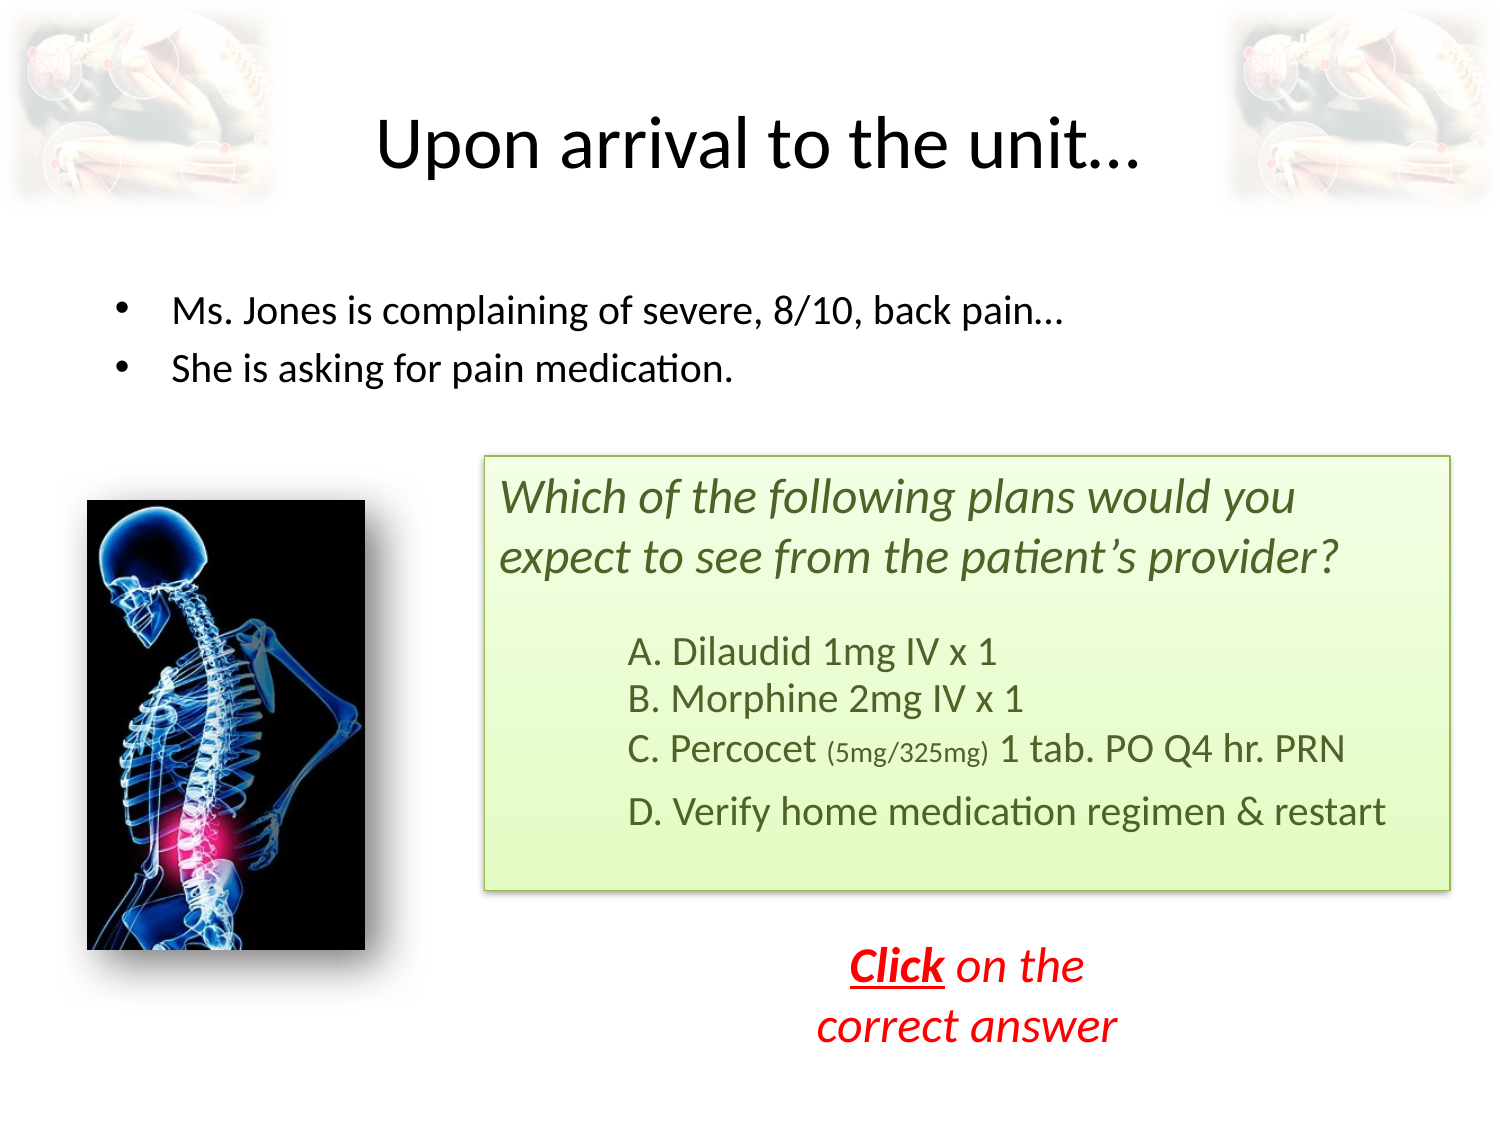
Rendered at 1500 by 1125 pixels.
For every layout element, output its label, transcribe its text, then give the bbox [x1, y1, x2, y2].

text_box Which of the following plans would you expect to see from the patient’s provider? [484, 455, 1451, 891]
text_box C. Percocet (5mg/325mg) 1 tab. PO Q4 hr. PRN [612, 713, 1376, 779]
text_box A. Dilaudid 1mg IV x 1 [612, 616, 1051, 663]
picture [1216, 0, 1500, 213]
title Upon arrival to the unit… [300, 45, 1217, 233]
picture [0, 0, 284, 213]
text_box B. Morphine 2mg IV x 1 [612, 663, 1051, 713]
text_box D. Verify home medication regimen & restart [613, 776, 1414, 891]
list Ms. Jones is complaining of severe, 8/10, back pain… She is asking for pain medication. [99, 275, 1334, 968]
text_box Click on the correct answer [766, 924, 1168, 1060]
picture [87, 500, 365, 950]
